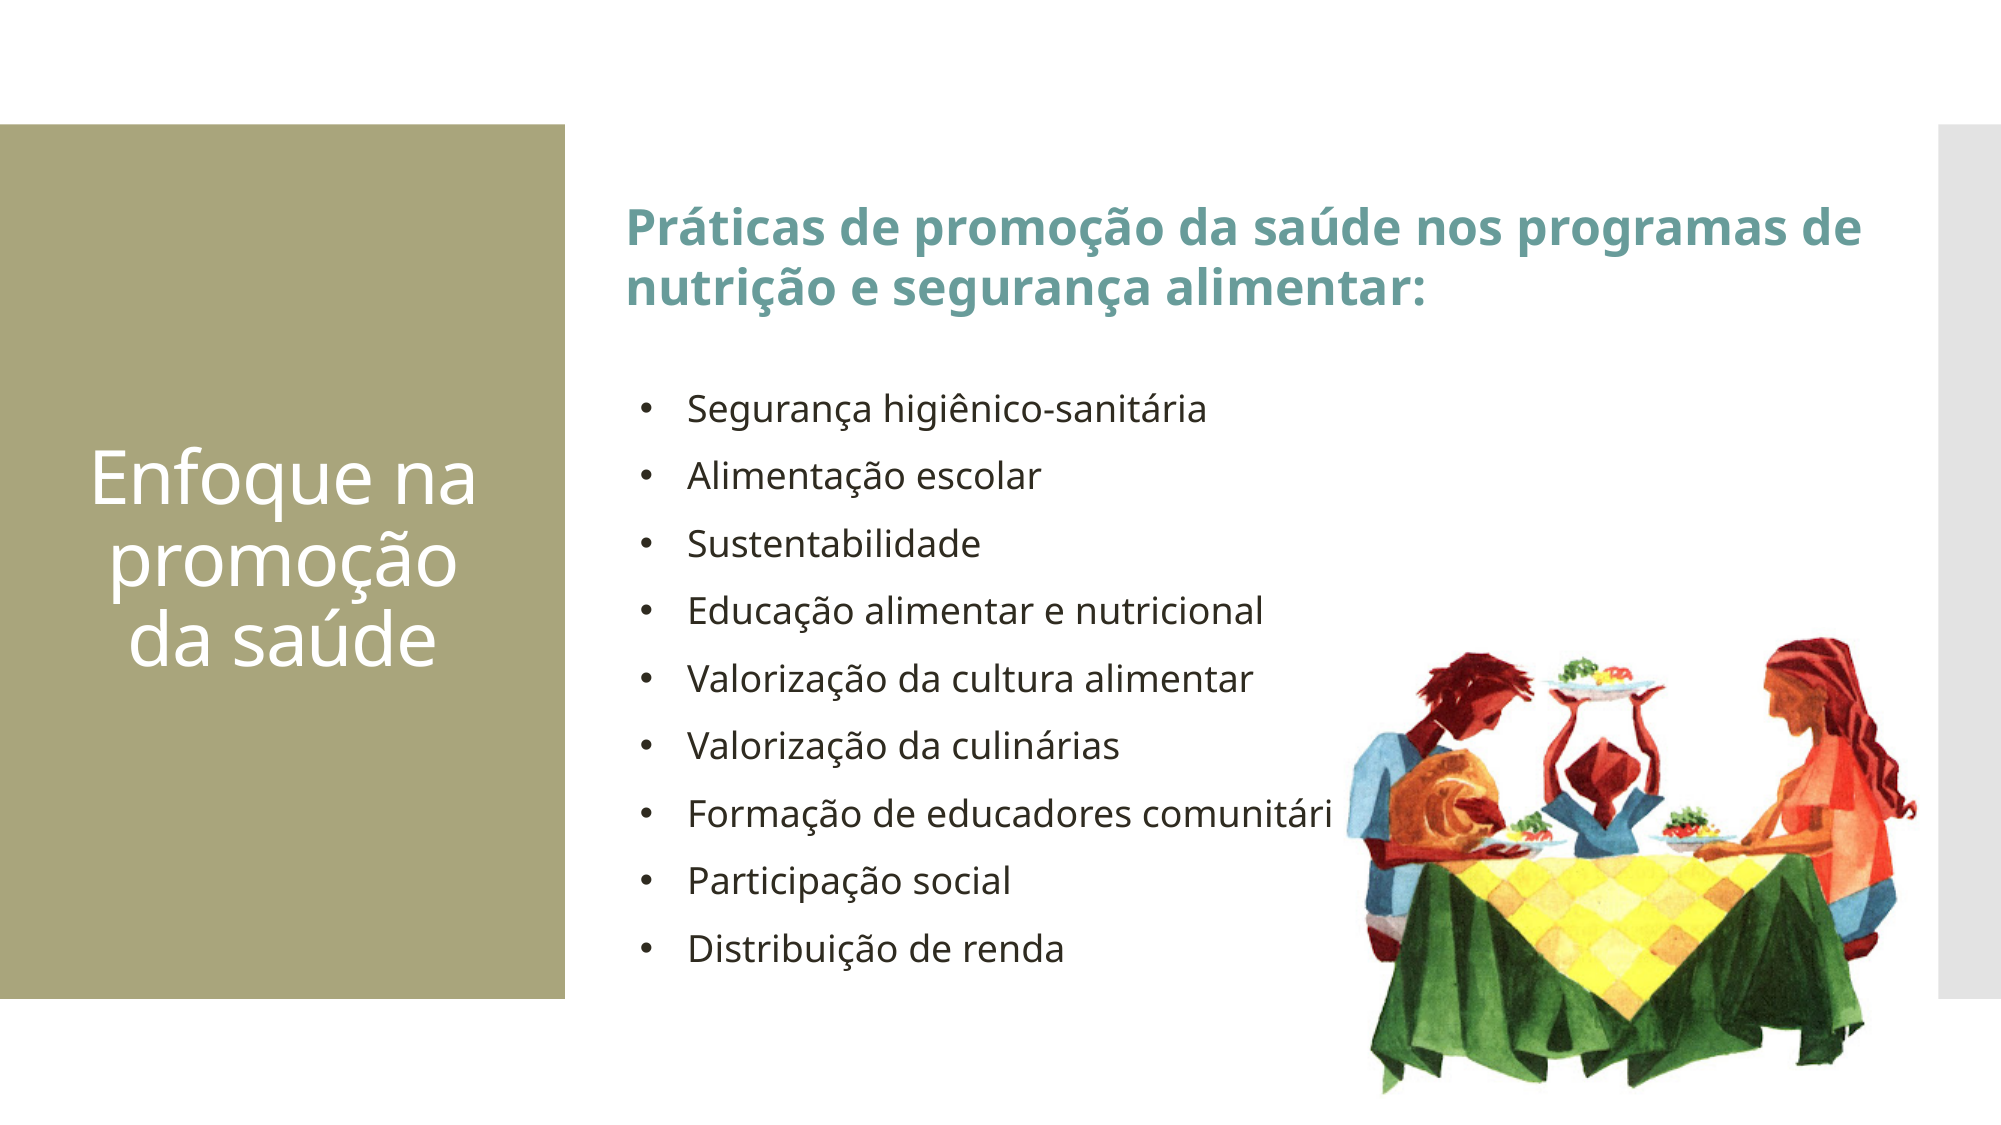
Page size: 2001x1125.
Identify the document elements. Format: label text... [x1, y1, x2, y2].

text_box Práticas de promoção da saúde nos programas de nutrição e segurança alimentar: [610, 188, 1896, 374]
picture [1332, 626, 1932, 1099]
title Enfoque na promoção da saúde [41, 184, 525, 940]
text_box Segurança higiênico-sanitária Alimentação escolar Sustentabilidade Educação alimentar e nutricional Valorização da cultura alimentar Valorização da culinárias Formação de educadores comunitários Participação social Distribuição de renda [625, 354, 1532, 1045]
